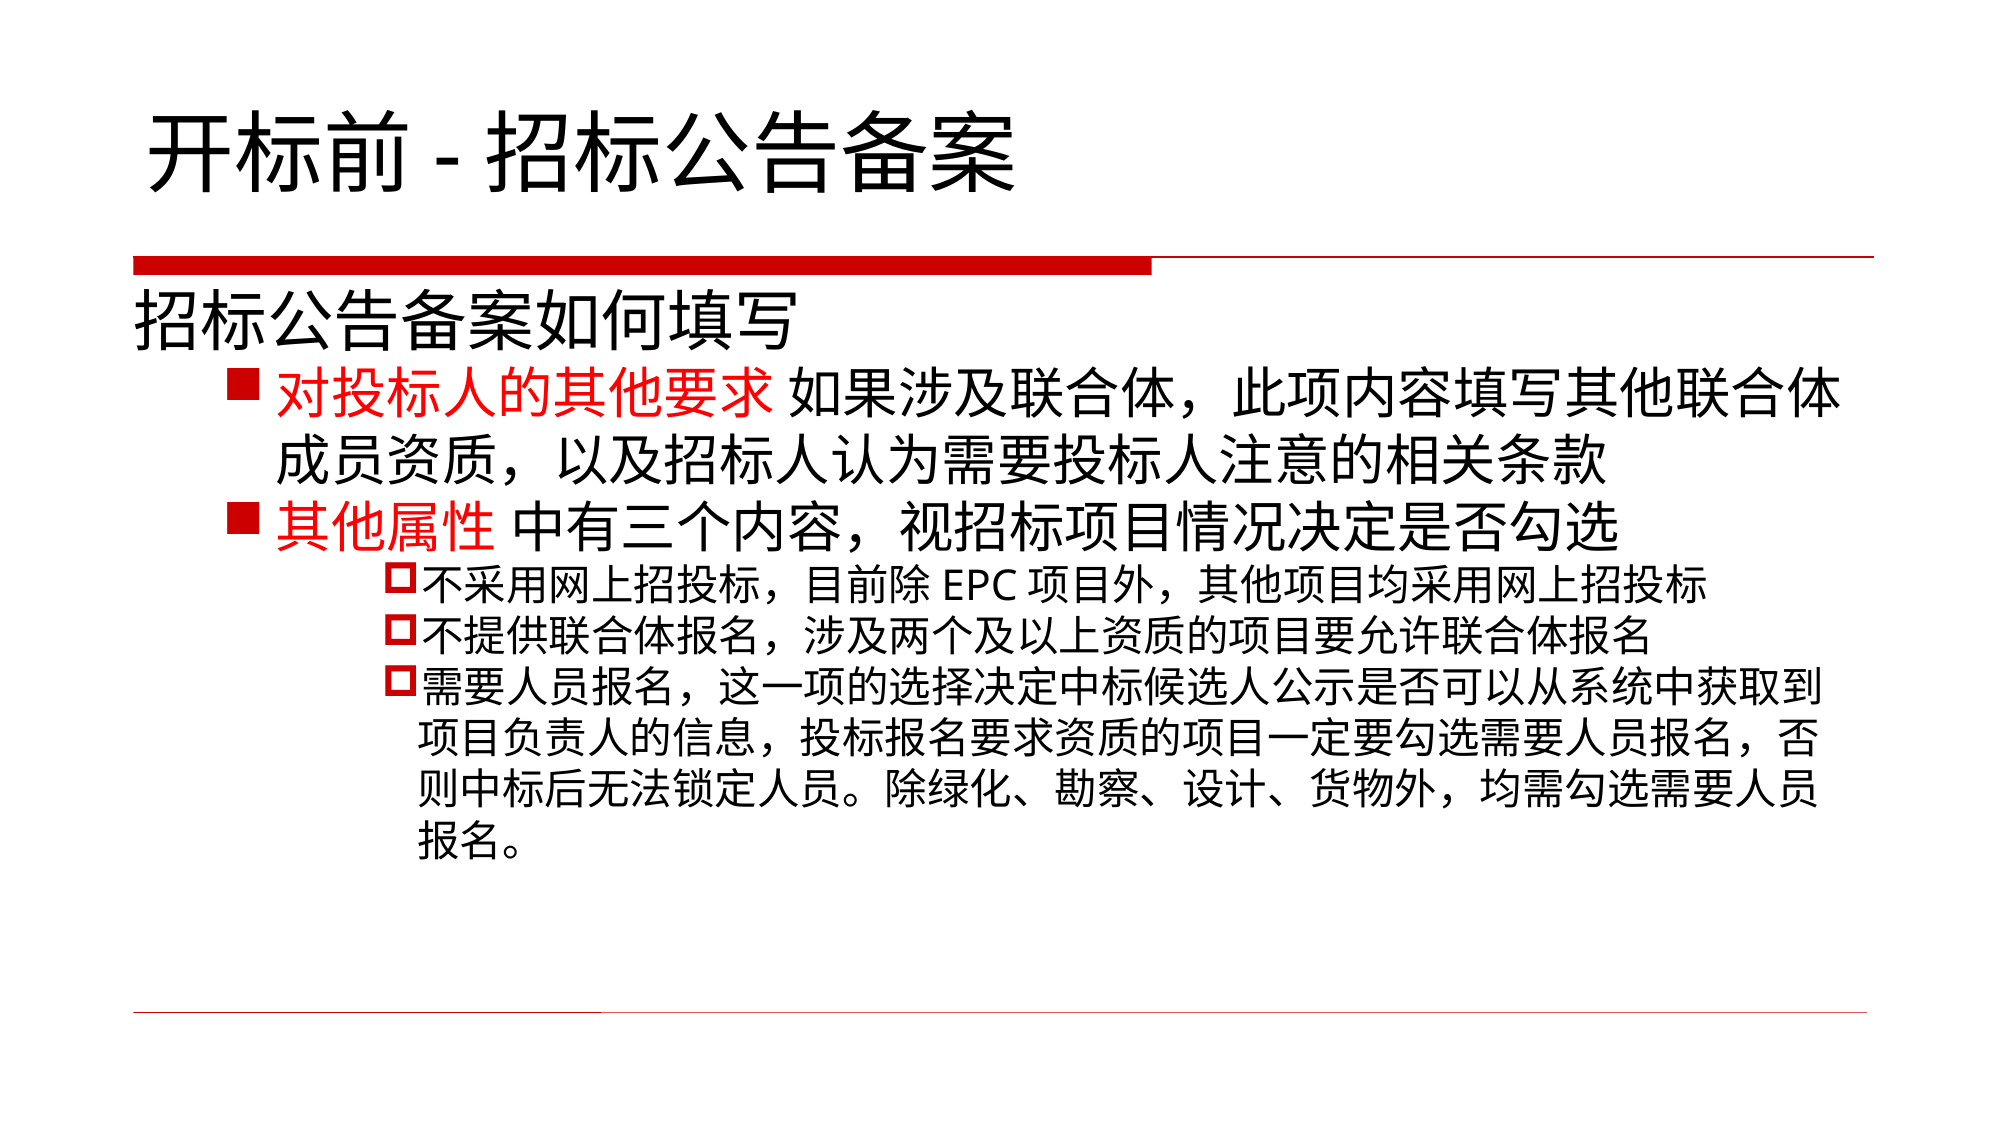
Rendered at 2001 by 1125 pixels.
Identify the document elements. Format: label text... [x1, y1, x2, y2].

list 招标公告备案如何填写 对投标人的其他要求 如果涉及联合体，此项内容填写其他联合体成员资质，以及招标人认为需要投标人注意的相关条款 其他属性 中有三个内容，视招标项目情况决定是否勾选 不采用网上招投标，目前除EPC项目外，其他项目均采用网上招投标 不提供联合体报名，涉及两个及以上资质的项目要允许联合体报名 需要人员报名，这一项的选择决定中标候选人公示是否可以从系统中获取到项目负责人的信息，投标报名要求资质的项目一定要勾选需要人员报名，否则中标后无法锁定人员。除绿化、勘察、设计、货物外，均需勾选需要人员报名。 [113, 268, 1864, 1125]
title 开标前-招标公告备案 [125, 50, 1876, 250]
